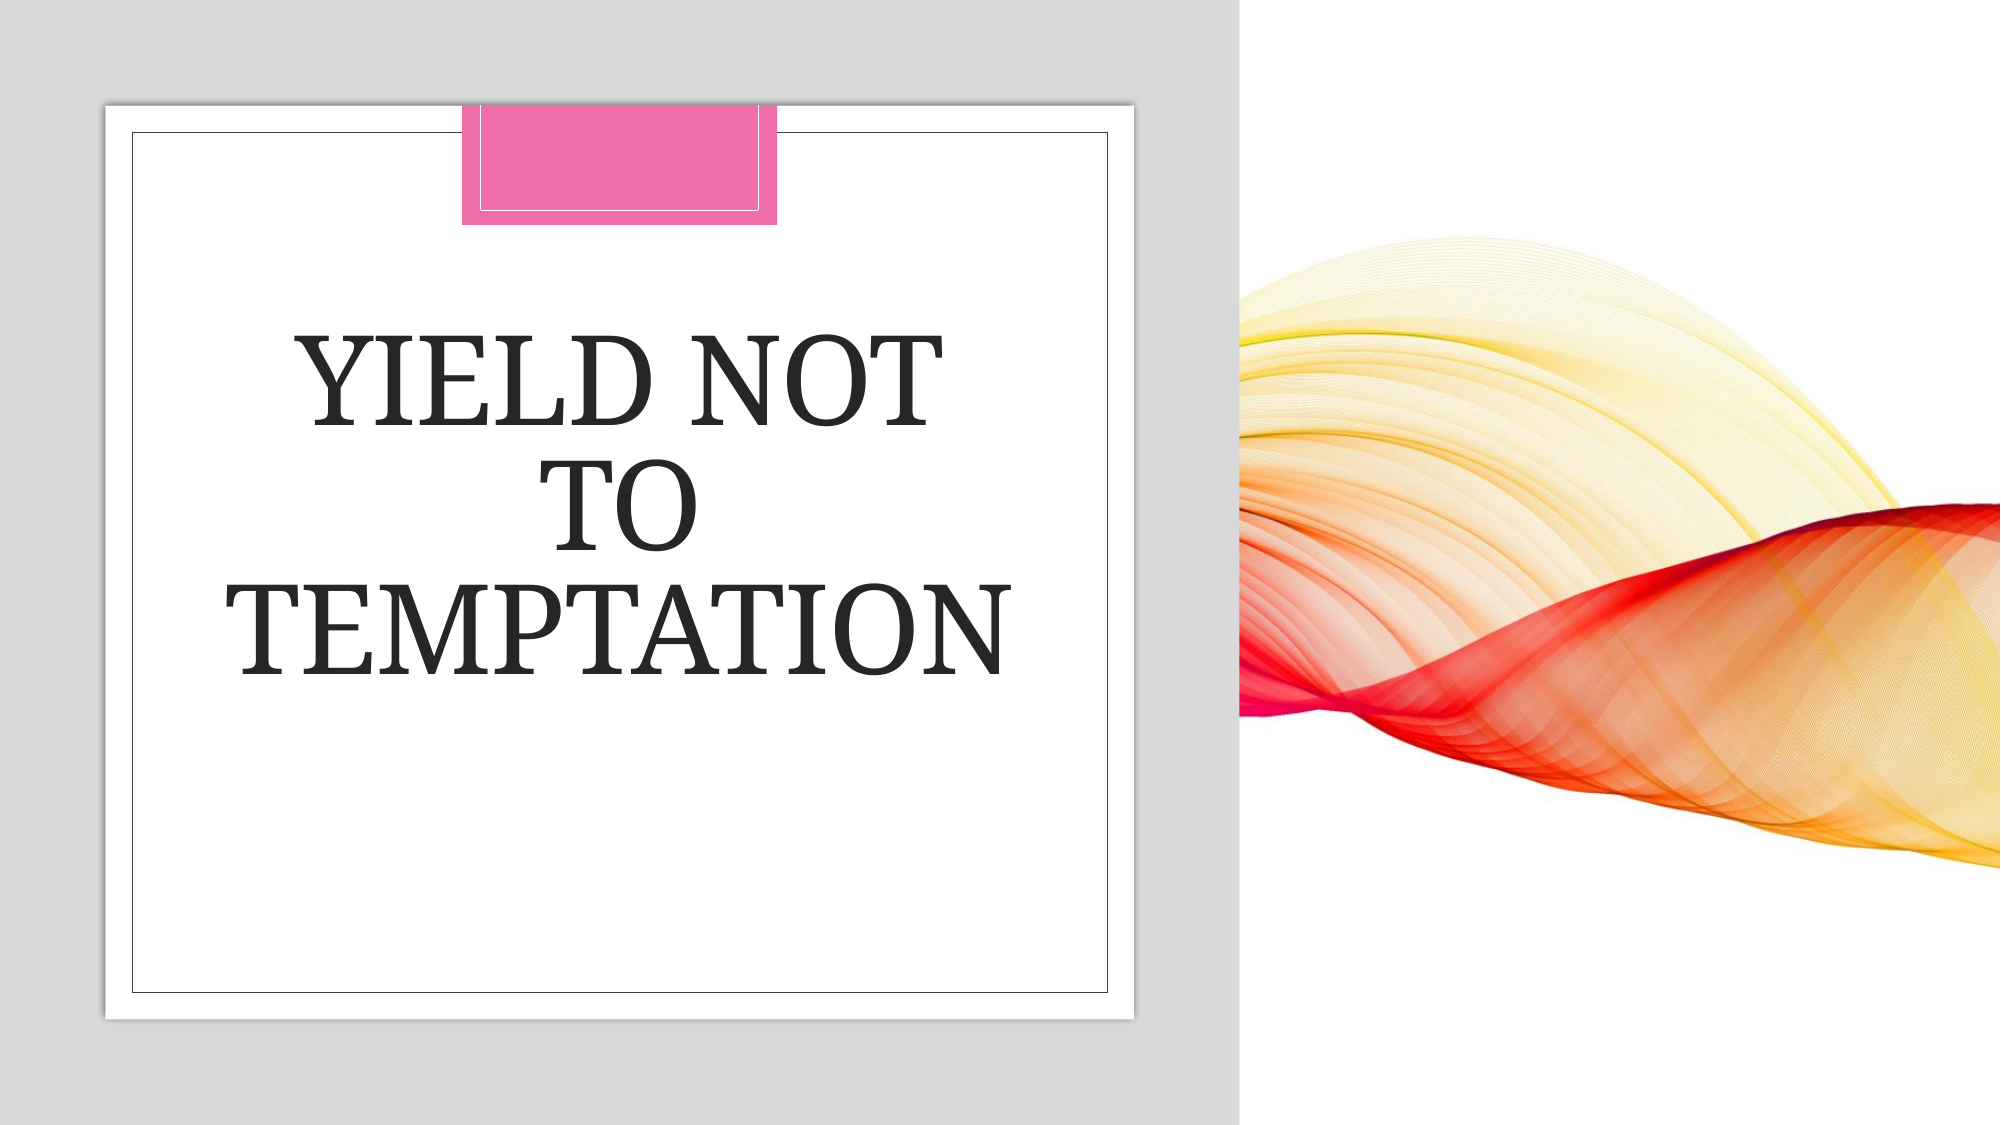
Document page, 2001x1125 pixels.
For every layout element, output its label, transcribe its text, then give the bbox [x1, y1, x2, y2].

text_box [0, 0, 1234, 1125]
text_box [105, 105, 1134, 1020]
text_box [461, 104, 778, 226]
text_box [132, 132, 1108, 993]
title Yield Not To Temptation [204, 255, 1036, 771]
picture [1239, 0, 2000, 1125]
